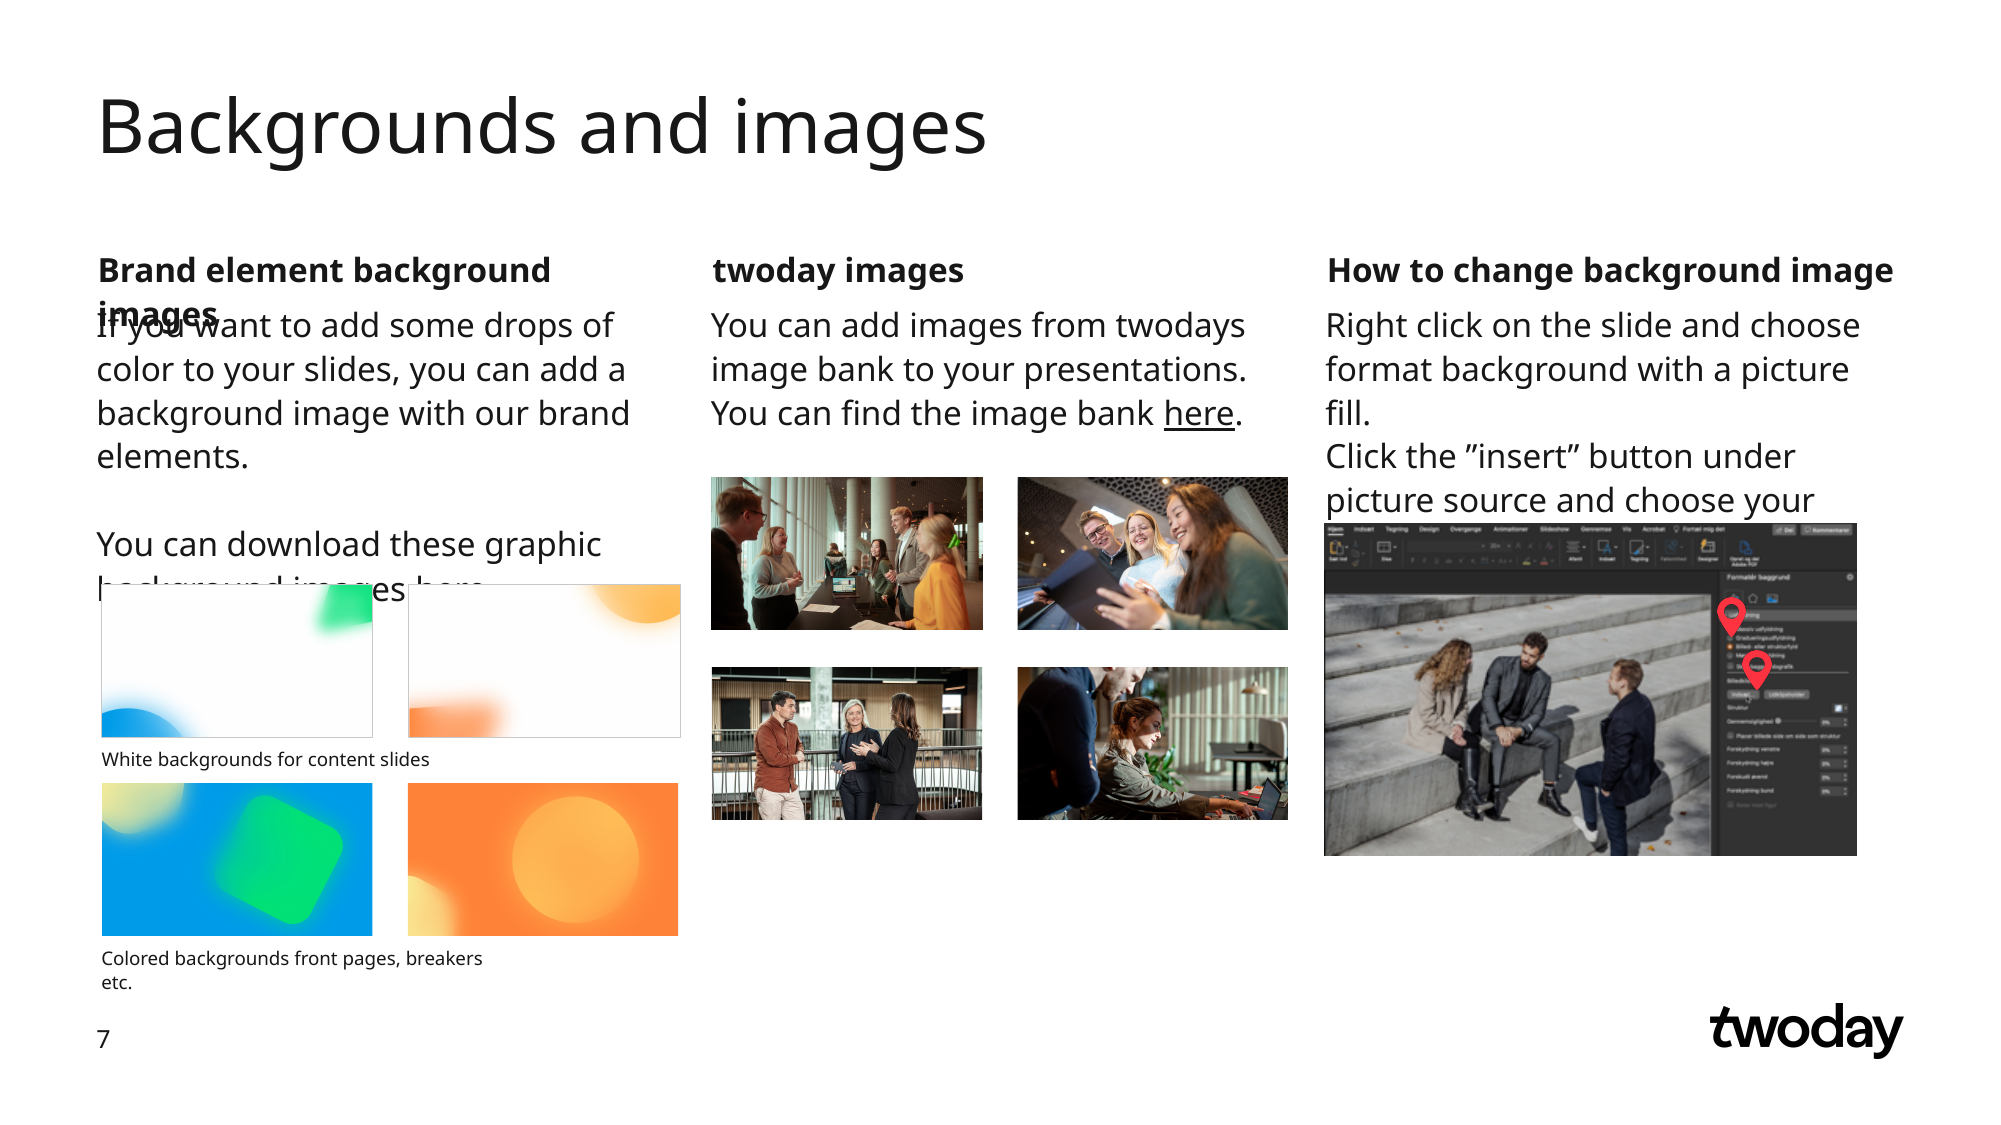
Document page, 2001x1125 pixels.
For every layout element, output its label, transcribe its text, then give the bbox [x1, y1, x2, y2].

title Backgrounds and images [96, 78, 1904, 220]
picture [101, 584, 373, 738]
picture [407, 783, 679, 936]
text_box If you want to add some drops of color to your slides, you can add a background image with our brand elements. You can download these graphic background images here. [96, 299, 674, 563]
text_box You can add images from twodays image bank to your presentations. You can find the image bank here. [710, 299, 1289, 880]
picture [101, 783, 196, 844]
text_box Right click on the slide and choose format background with a picture fill. Click the ”insert” button under picture source and choose your image. [1325, 299, 1904, 880]
picture [1017, 477, 1288, 630]
picture [409, 584, 680, 738]
text_box Colored backgrounds front pages, breakers etc. [101, 943, 491, 974]
picture [212, 793, 345, 927]
picture [1710, 1003, 1904, 1059]
picture [711, 667, 983, 820]
text_box White backgrounds for content slides [101, 745, 516, 776]
picture [1324, 523, 1857, 856]
text_box twoday images [712, 245, 1290, 301]
picture [1017, 667, 1288, 820]
picture [711, 477, 983, 630]
list Brand element background images [97, 245, 676, 301]
text_box How to change background image [1326, 245, 1905, 301]
